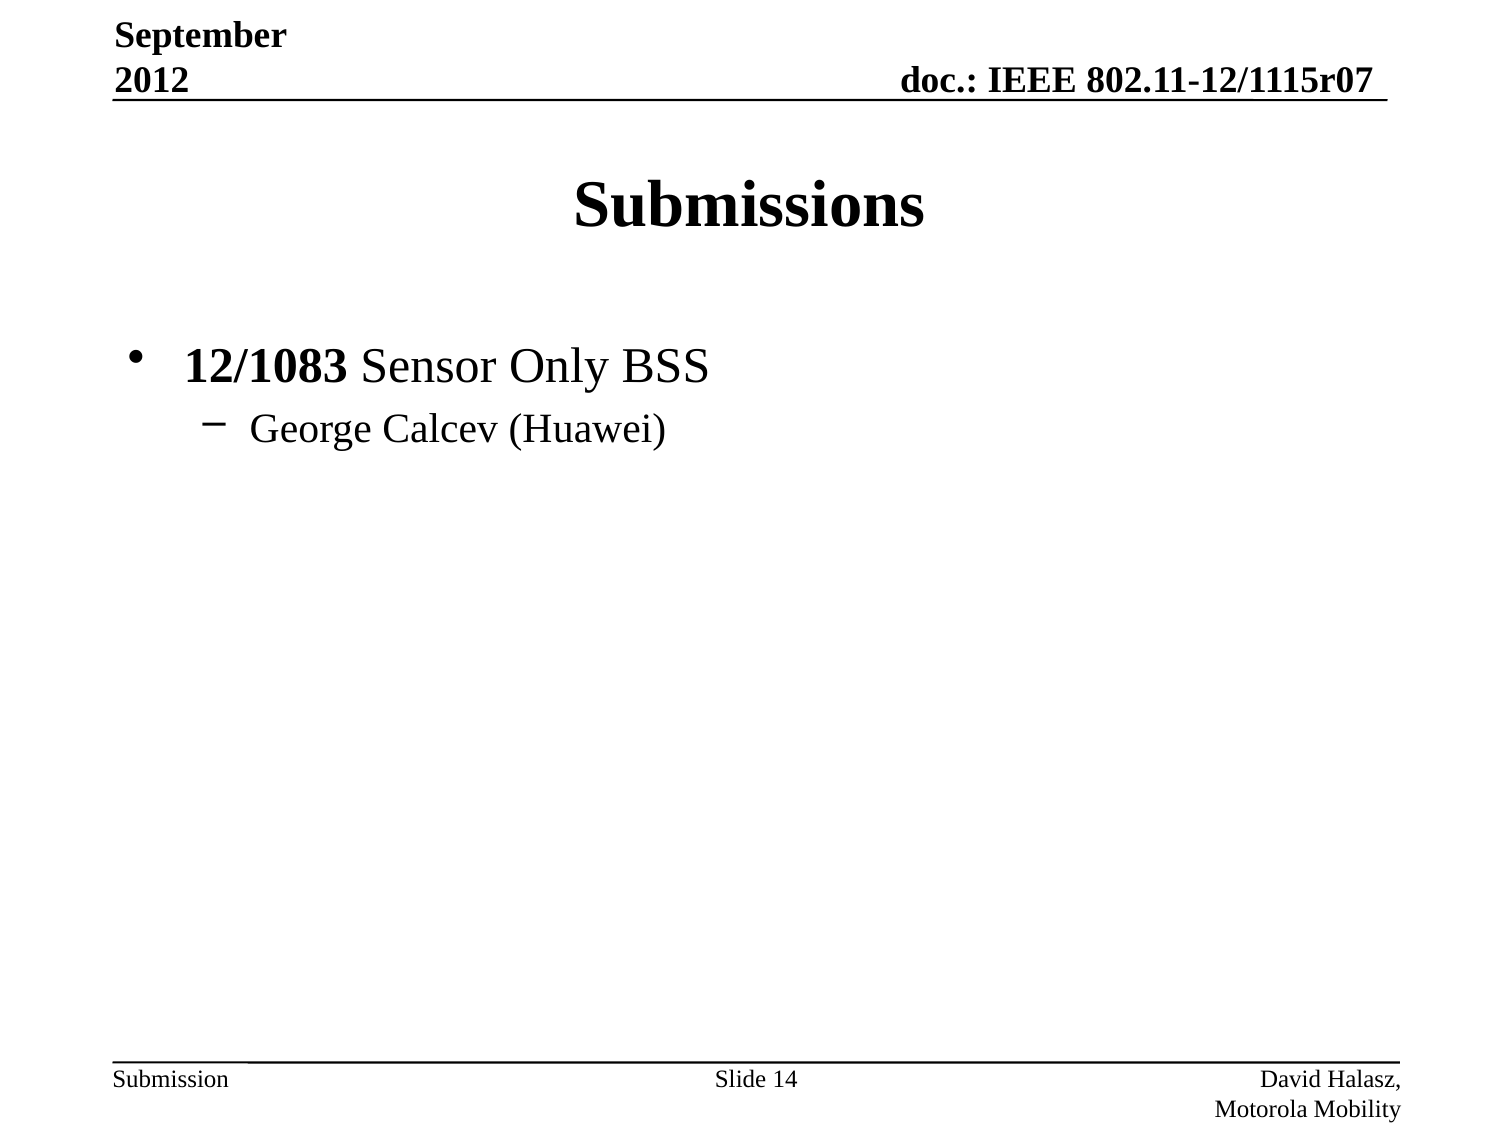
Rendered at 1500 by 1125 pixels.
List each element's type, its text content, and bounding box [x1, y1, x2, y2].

title Submissions [112, 112, 1388, 288]
slide_number Slide 14 [712, 1061, 800, 1093]
footer David Halasz, Motorola Mobility [1185, 1061, 1402, 1093]
list 12/1083 Sensor Only BSS George Calcev (Huawei) [112, 324, 1388, 1001]
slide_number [114, 54, 333, 101]
